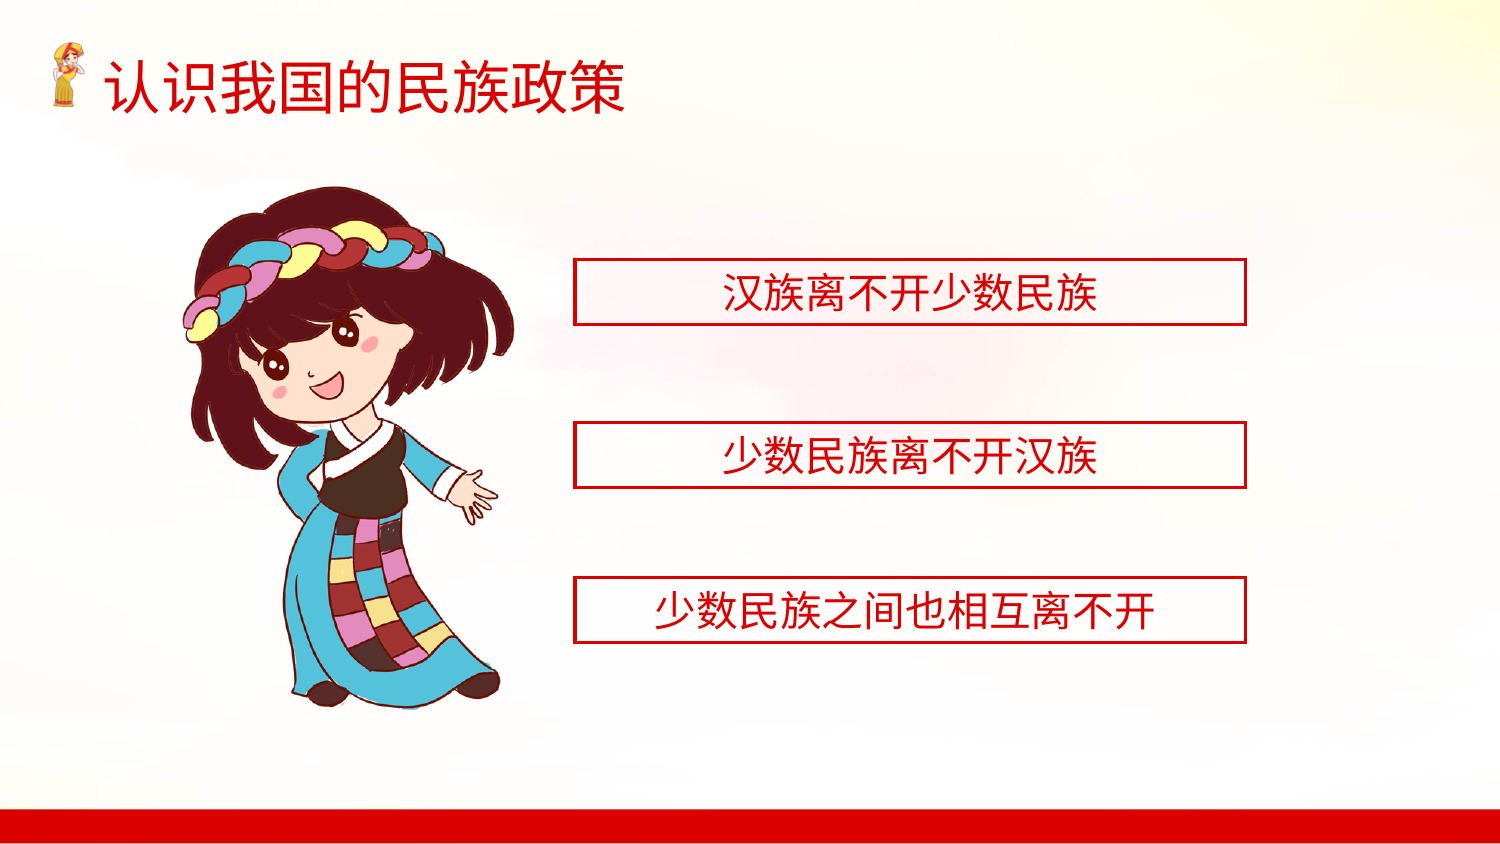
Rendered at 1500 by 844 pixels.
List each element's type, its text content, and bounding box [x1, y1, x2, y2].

text_box 少数民族之间也相互离不开 [574, 576, 1246, 643]
text_box 汉族离不开少数民族 [574, 258, 1246, 325]
text_box 少数民族离不开汉族 [574, 422, 1246, 489]
picture [0, 0, 1500, 809]
